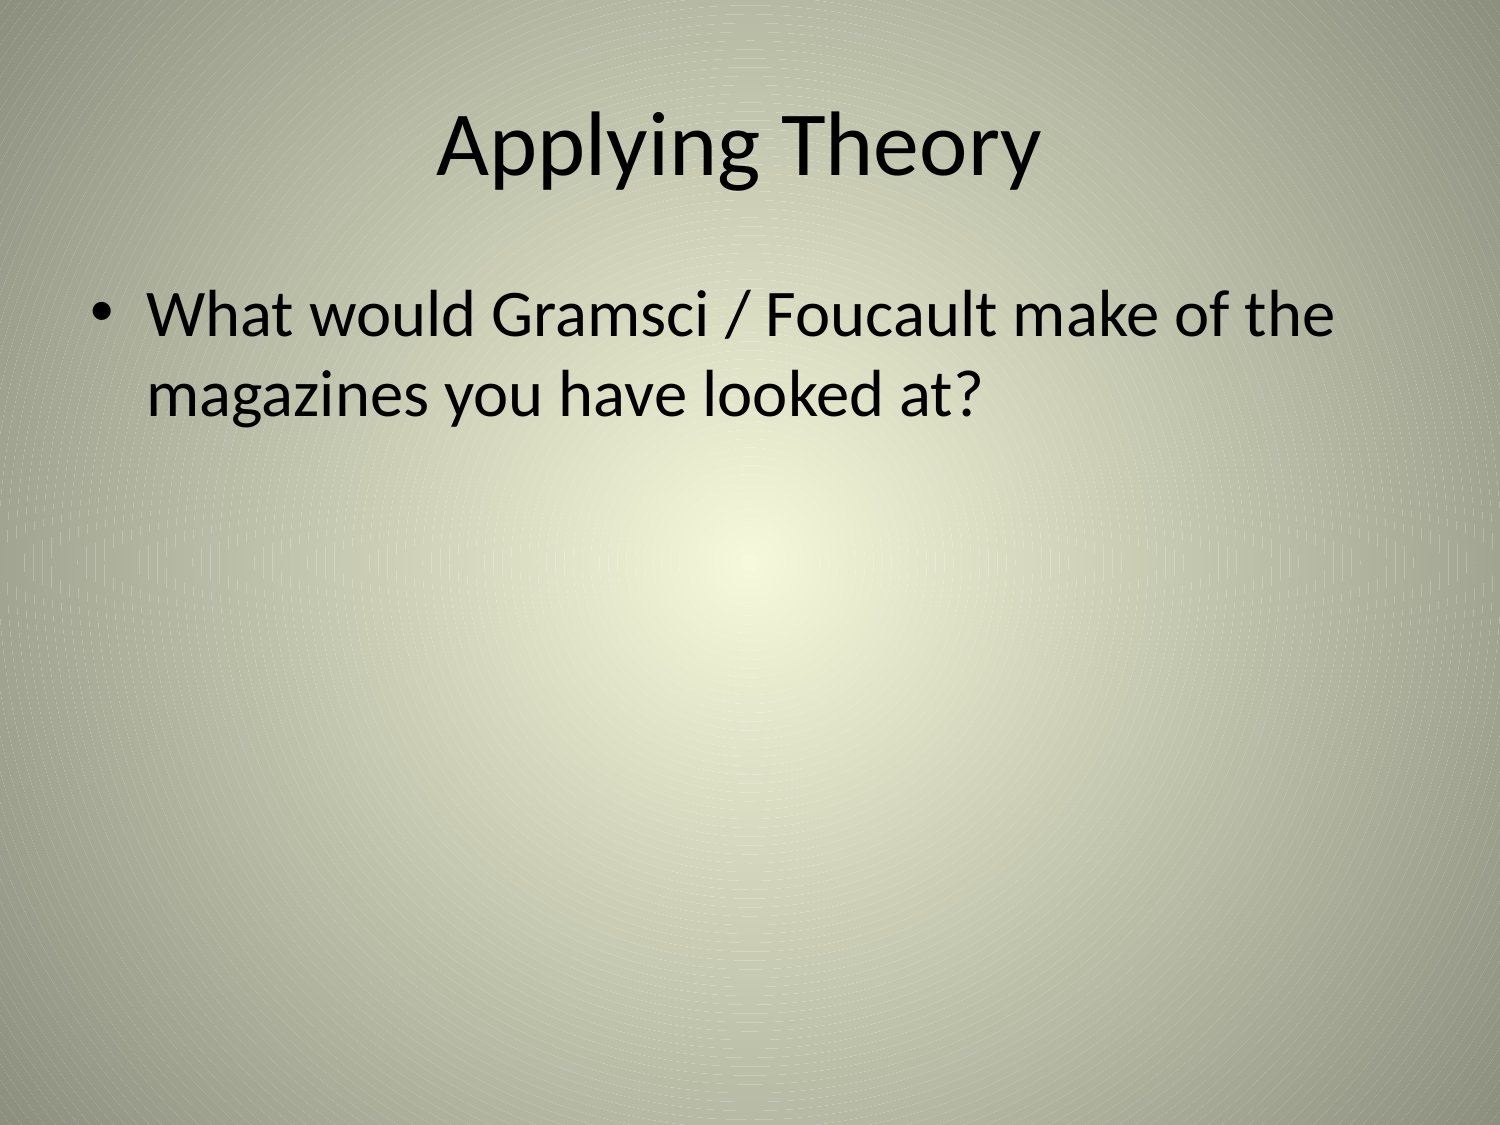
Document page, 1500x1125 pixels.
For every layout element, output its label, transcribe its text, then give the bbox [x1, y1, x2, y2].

list What would Gramsci / Foucault make of the magazines you have looked at? [75, 262, 1425, 1005]
title Applying Theory [75, 45, 1425, 233]
